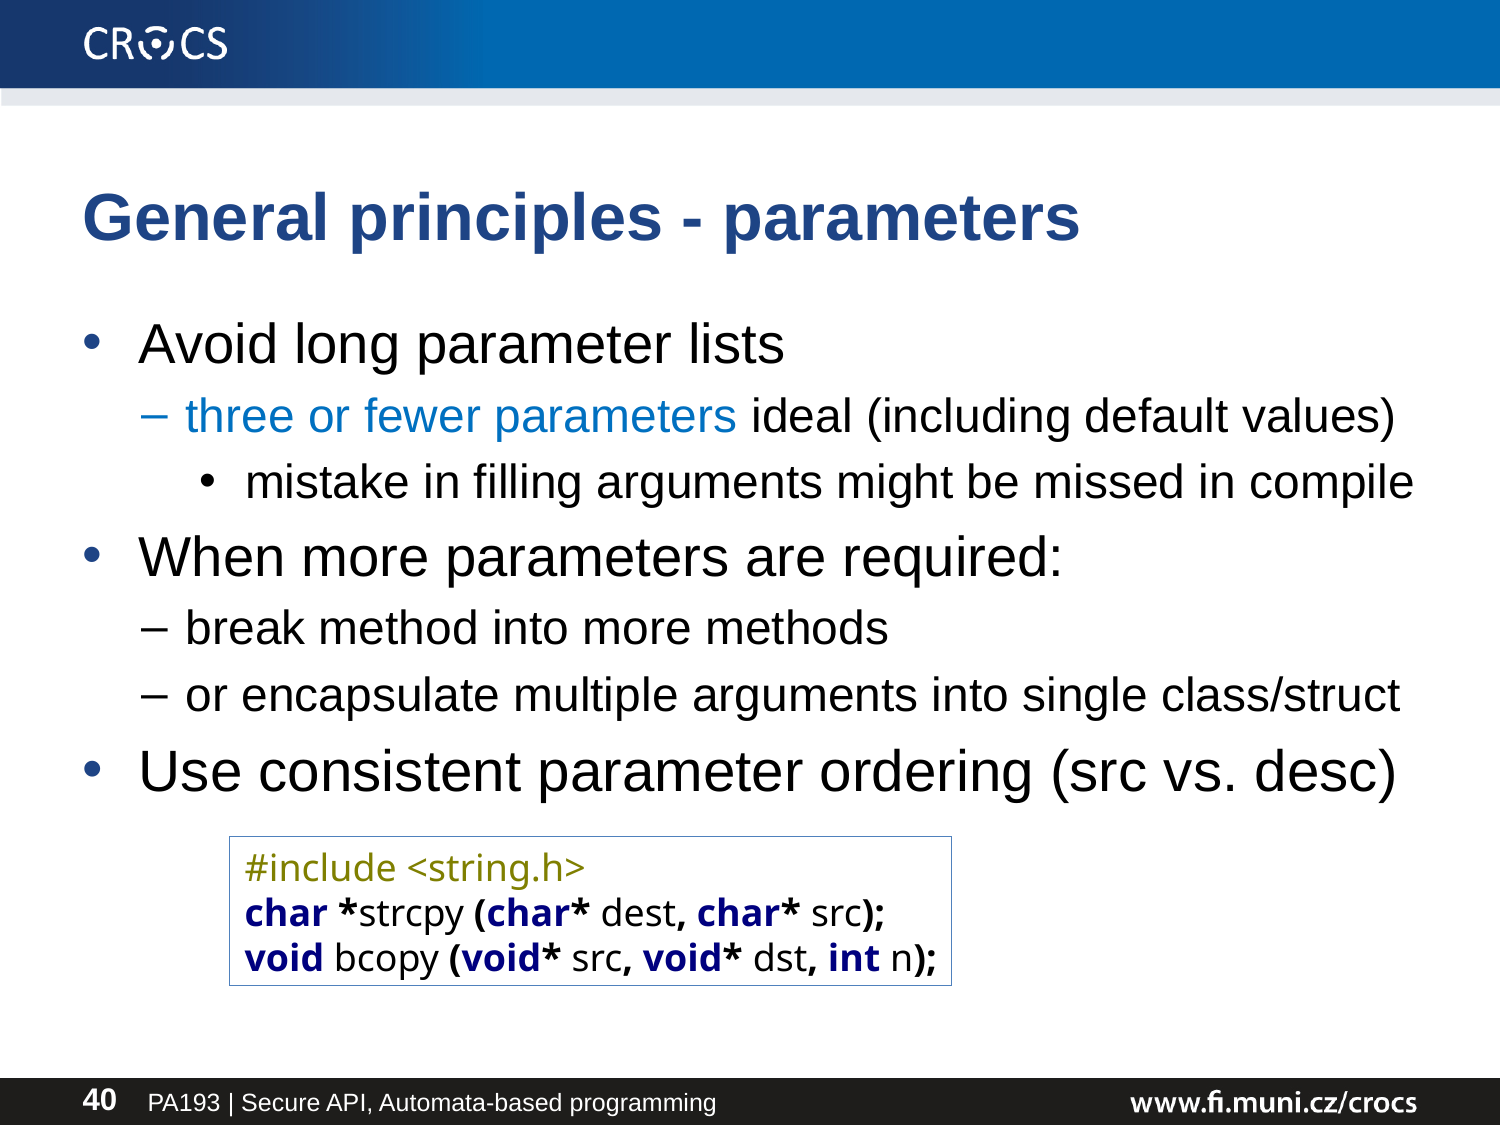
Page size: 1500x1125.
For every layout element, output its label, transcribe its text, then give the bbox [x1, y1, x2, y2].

text_box #include <string.h> char *strcpy (char* dest, char* src); void bcopy (void* src, void* dst, int n); [229, 836, 952, 986]
title General principles - parameters [82, 148, 1433, 280]
footer PA193 | Secure API, Automata-based programming [147, 1078, 987, 1125]
picture [0, 0, 1500, 1125]
slide_number 40 [82, 1078, 147, 1125]
list Avoid long parameter lists three or fewer parameters ideal (including default values) mistake in filling arguments might be missed in compile When more parameters are required: break method into more methods or encapsulate multiple arguments into single class/struct Use consistent parameter ordering (src vs. desc) [82, 306, 1433, 988]
